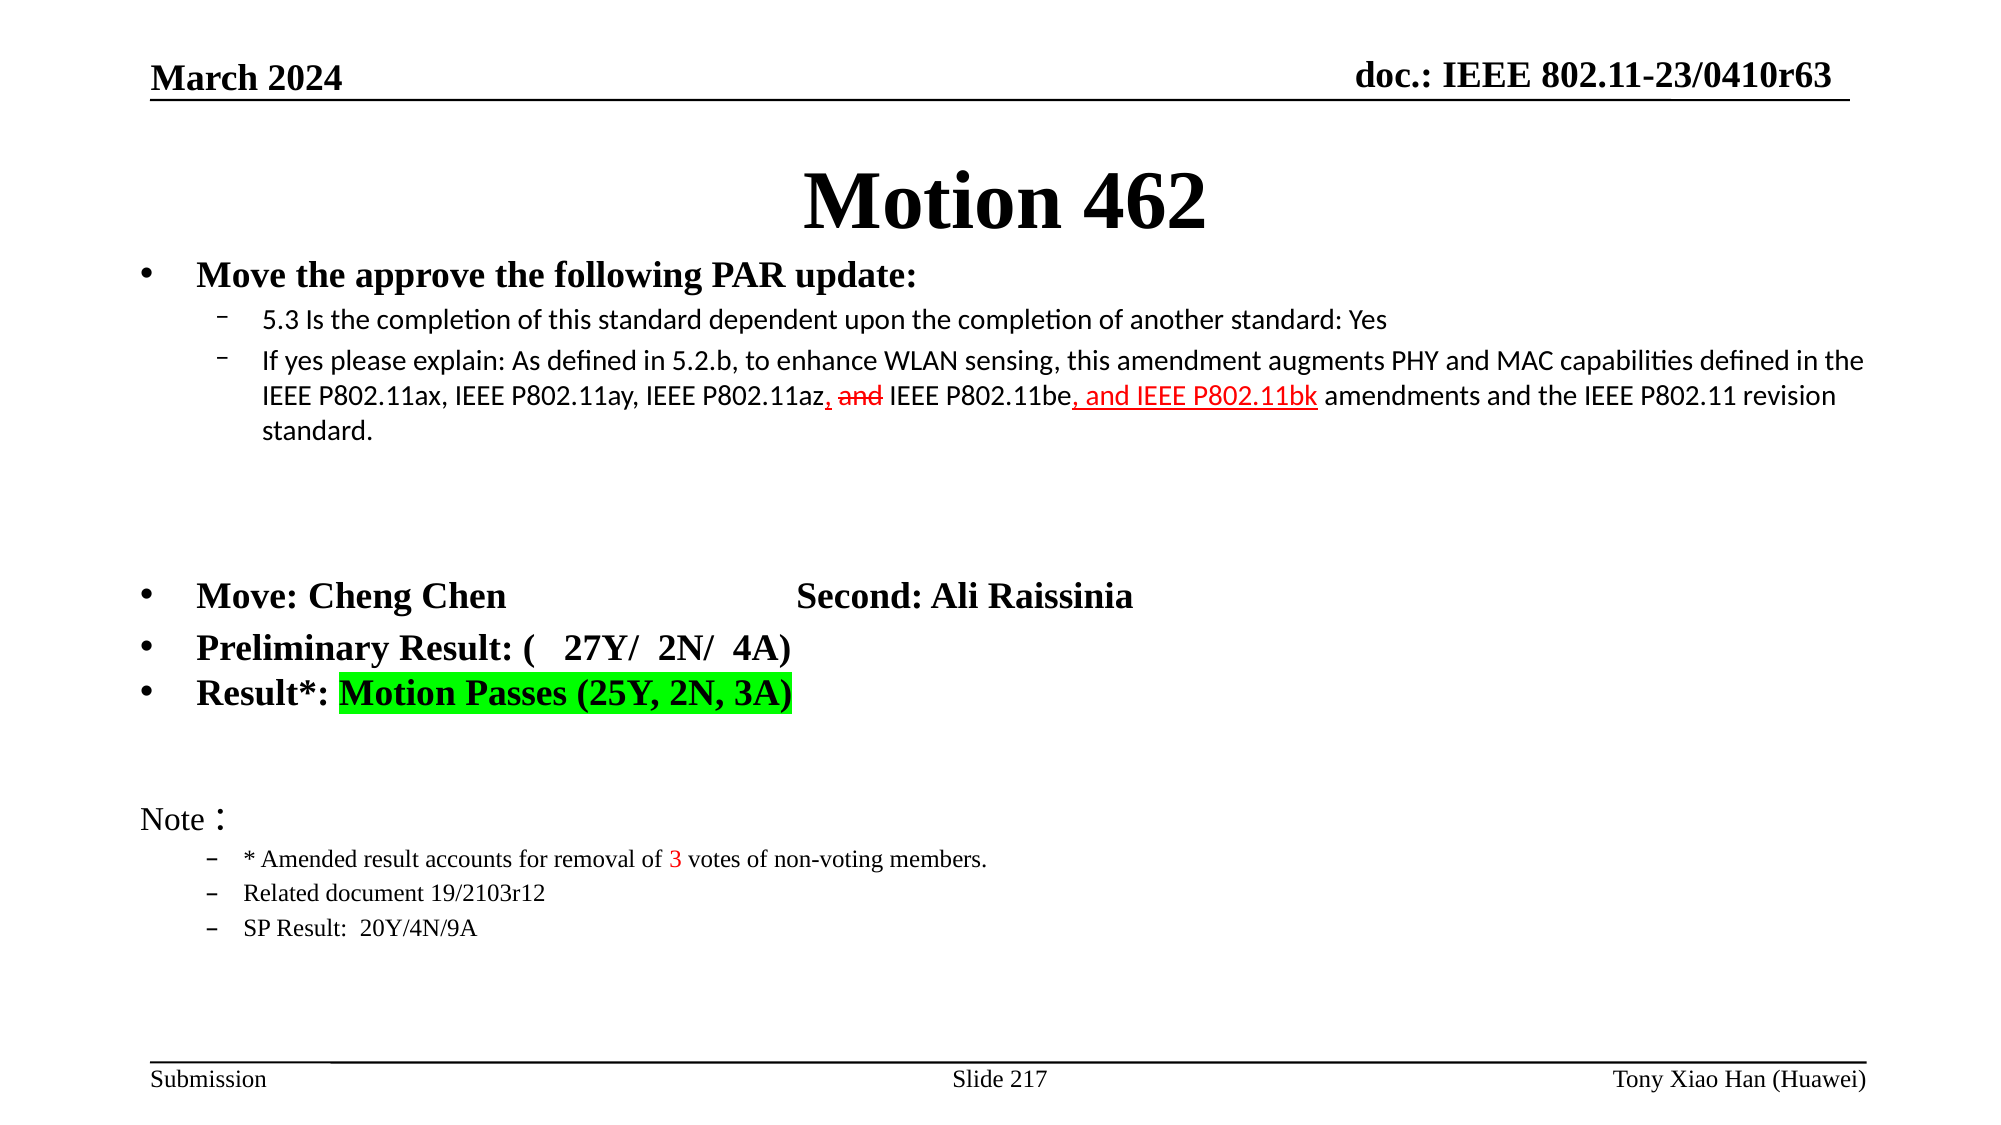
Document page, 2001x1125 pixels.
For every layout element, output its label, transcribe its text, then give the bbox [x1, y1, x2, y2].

text_box Move the approve the following PAR update: 5.3 Is the completion of this standard dependent upon the completion of another standard: Yes If yes please explain: As defined in 5.2.b, to enhance WLAN sensing, this amendment augments PHY and MAC capabilities defined in the IEEE P802.11ax, IEEE P802.11ay, IEEE P802.11az, and IEEE P802.11be, and IEEE P802.11bk amendments and the IEEE P802.11 revision standard. Move: Cheng Chen Second: Ali Raissinia Preliminary Result: ( 27Y/ 2N/ 4A) Result*: Motion Passes (25Y, 2N, 3A) Note： * Amended result accounts for removal of 3 votes of non-voting members. Related document 19/2103r12 SP Result: 20Y/4N/9A [125, 212, 1888, 988]
text_box Motion 462 [368, 137, 1644, 212]
